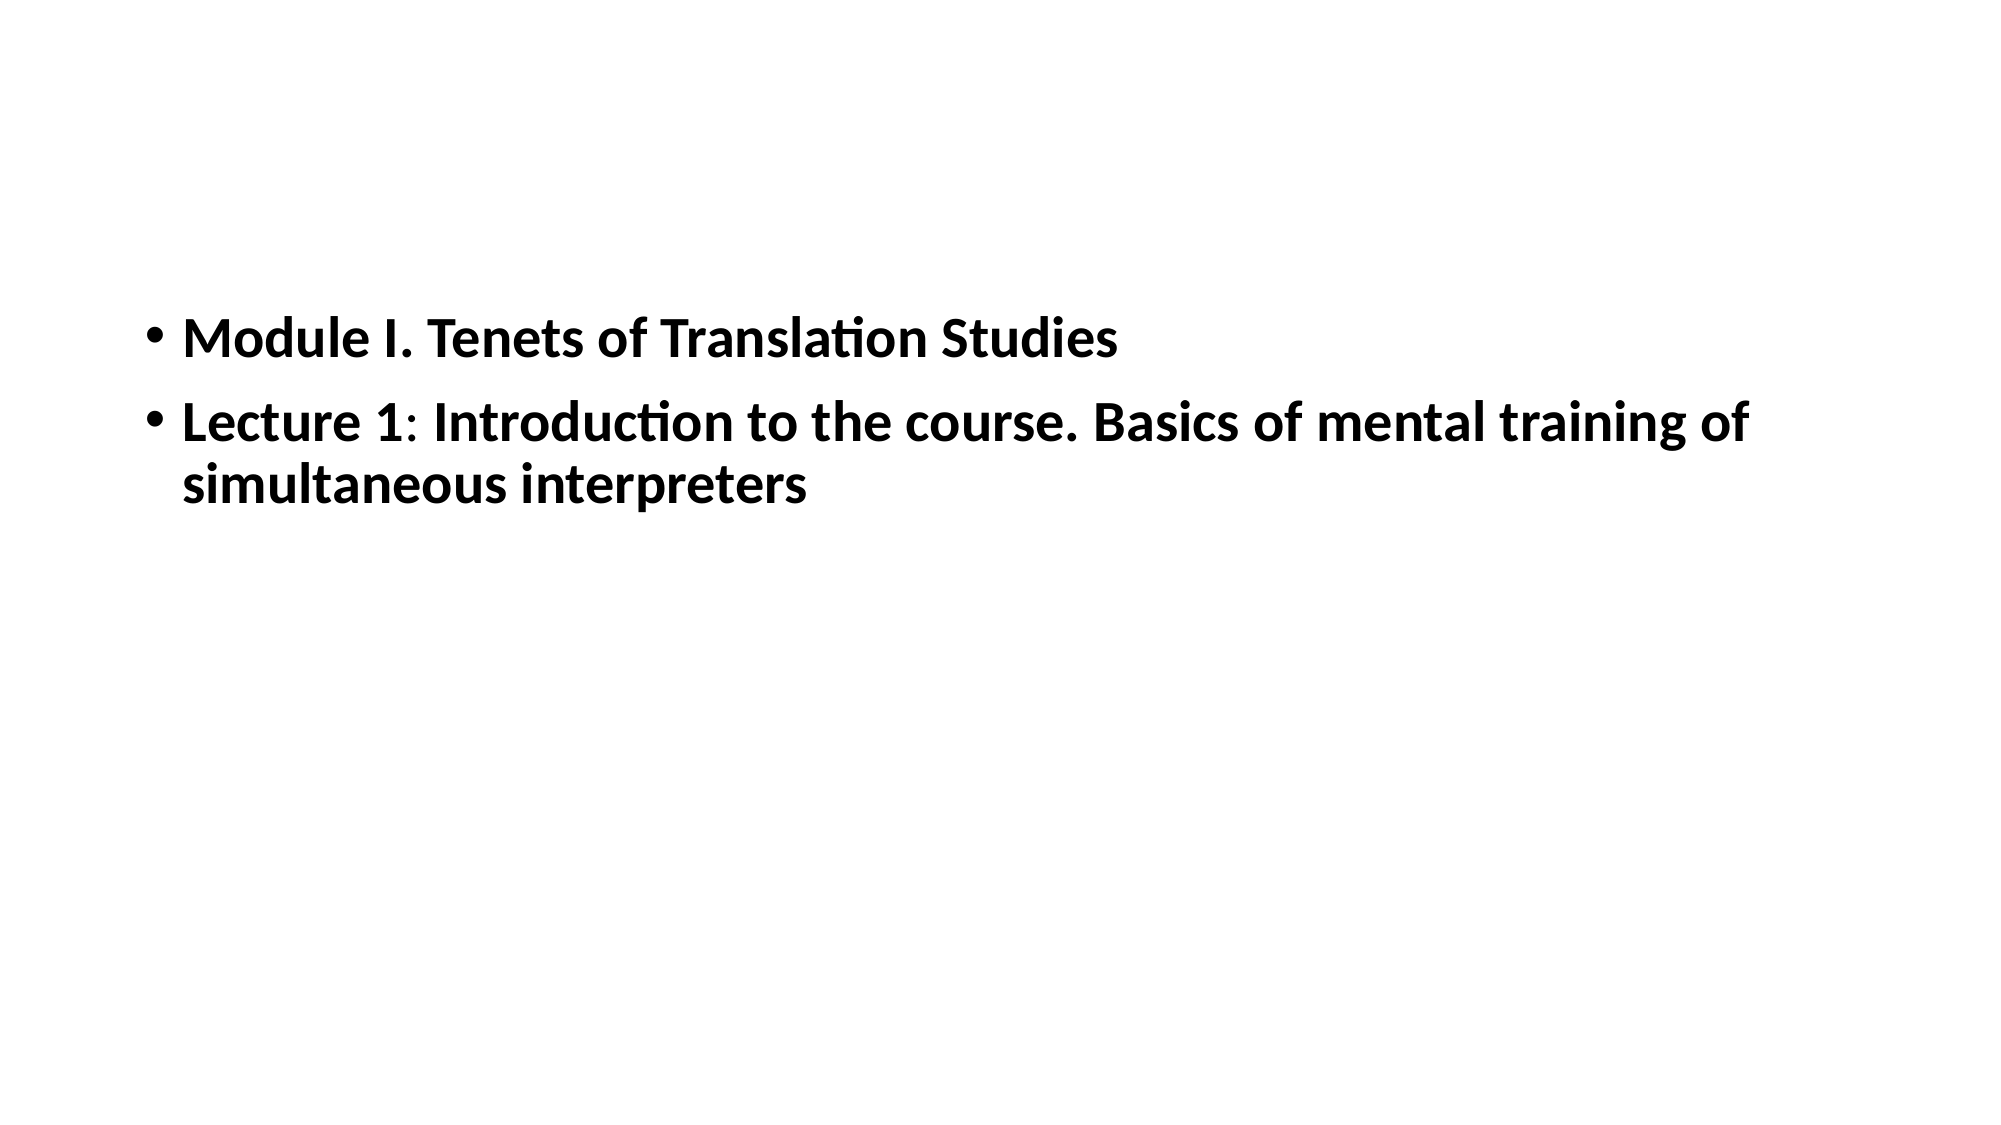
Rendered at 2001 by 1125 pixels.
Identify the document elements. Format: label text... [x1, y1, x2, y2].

list Module I. Tenets of Translation Studies Lecture 1: Introduction to the course. Basics of mental training of simultaneous interpreters [136, 298, 1863, 1014]
